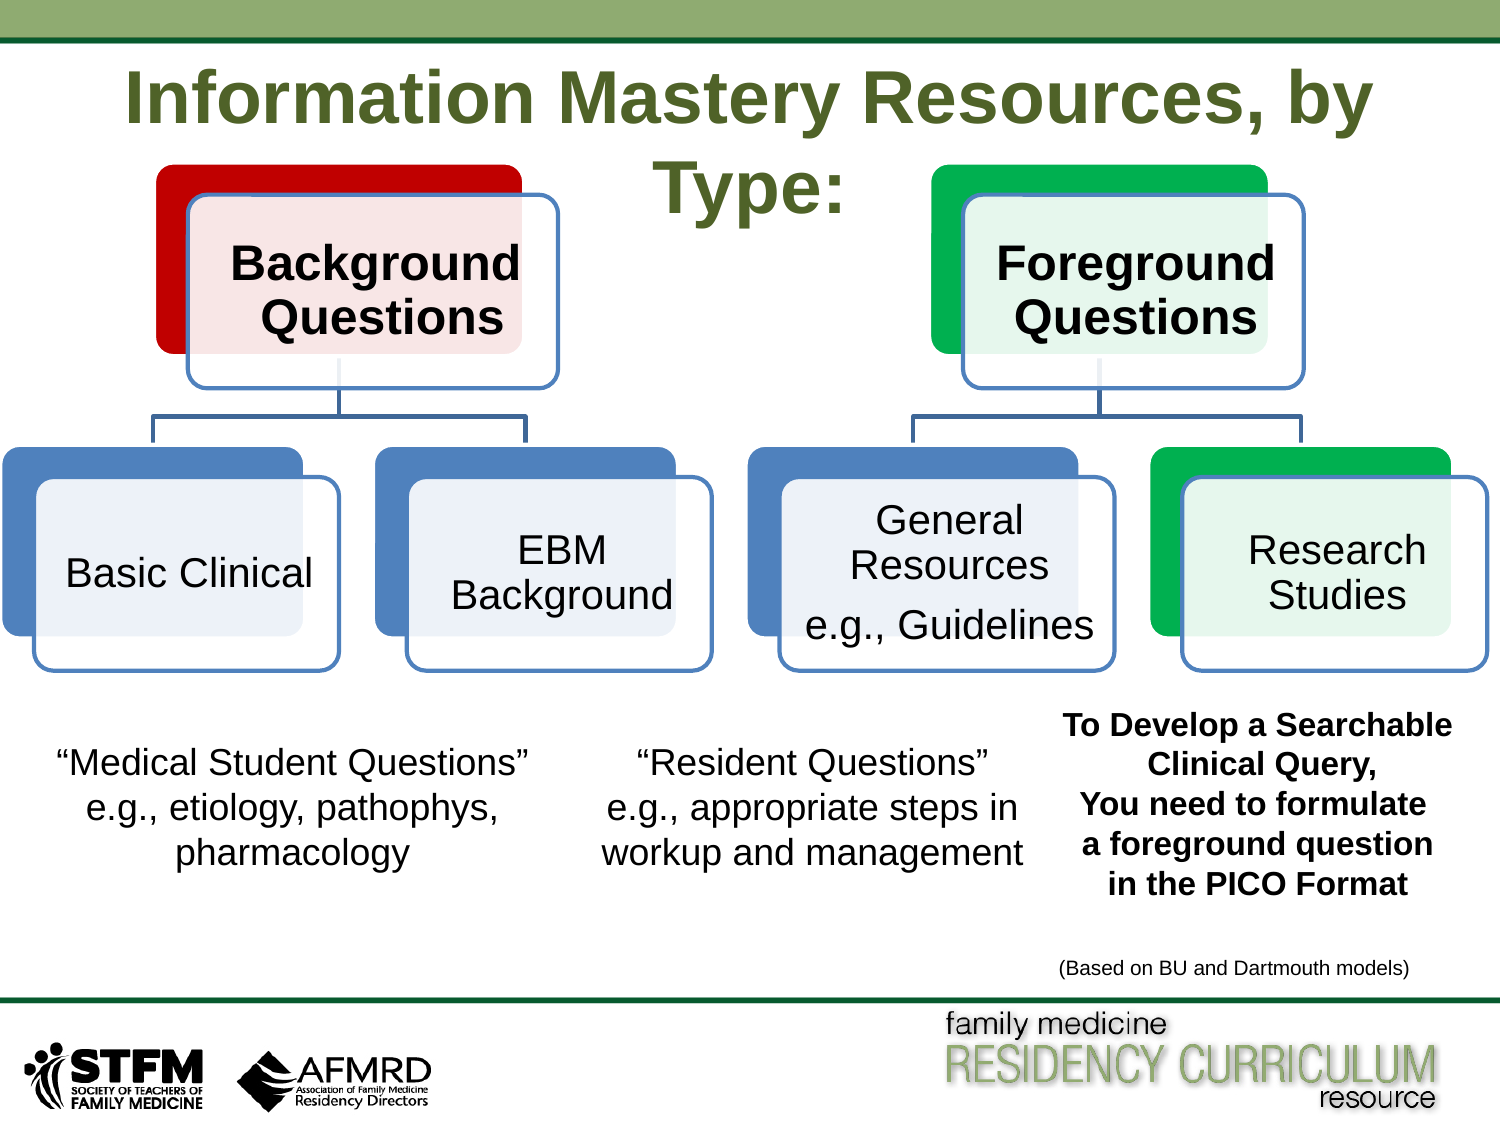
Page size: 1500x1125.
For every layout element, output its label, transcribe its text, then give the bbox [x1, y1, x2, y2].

list (Based on BU and Dartmouth models) [980, 928, 1425, 988]
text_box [0, 149, 1488, 684]
text_box “Resident Questions” e.g., appropriate steps in workup and management [571, 730, 1055, 881]
text_box To Develop a Searchable Clinical Query, You need to formulate a foreground question in the PICO Format [1028, 695, 1488, 910]
title Information Mastery Resources, by Type: [75, 45, 1425, 148]
picture [0, 0, 1500, 1125]
text_box “Medical Student Questions” e.g., etiology, pathophys, pharmacology [22, 730, 563, 881]
